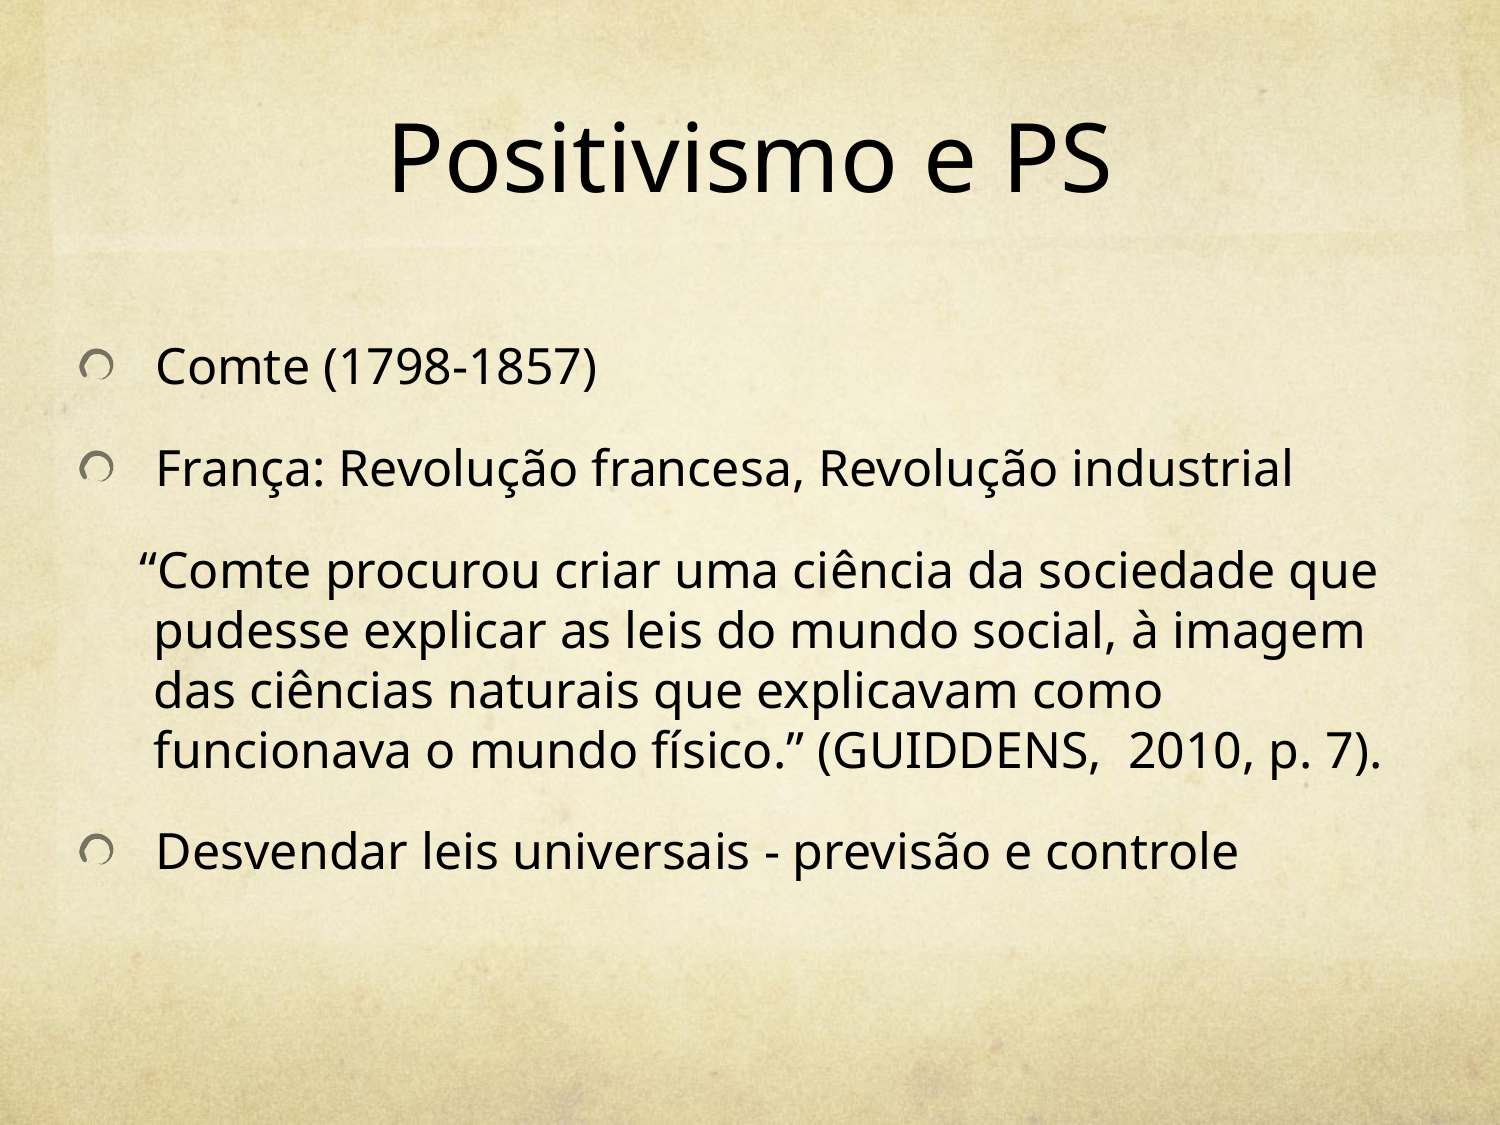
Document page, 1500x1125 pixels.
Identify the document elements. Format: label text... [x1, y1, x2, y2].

picture [0, 0, 1500, 1125]
picture [79, 450, 115, 483]
list Comte (1798-1857) França: Revolução francesa, Revolução industrial “Comte procurou criar uma ciência da sociedade que pudesse explicar as leis do mundo social, à imagem das ciências naturais que explicavam como funcionava o mundo físico.” (GUIDDENS, 2010, p. 7). Desvendar leis universais - previsão e controle [64, 327, 1425, 1125]
picture [79, 348, 115, 381]
title Positivismo e PS [150, 82, 1350, 225]
picture [79, 833, 115, 866]
